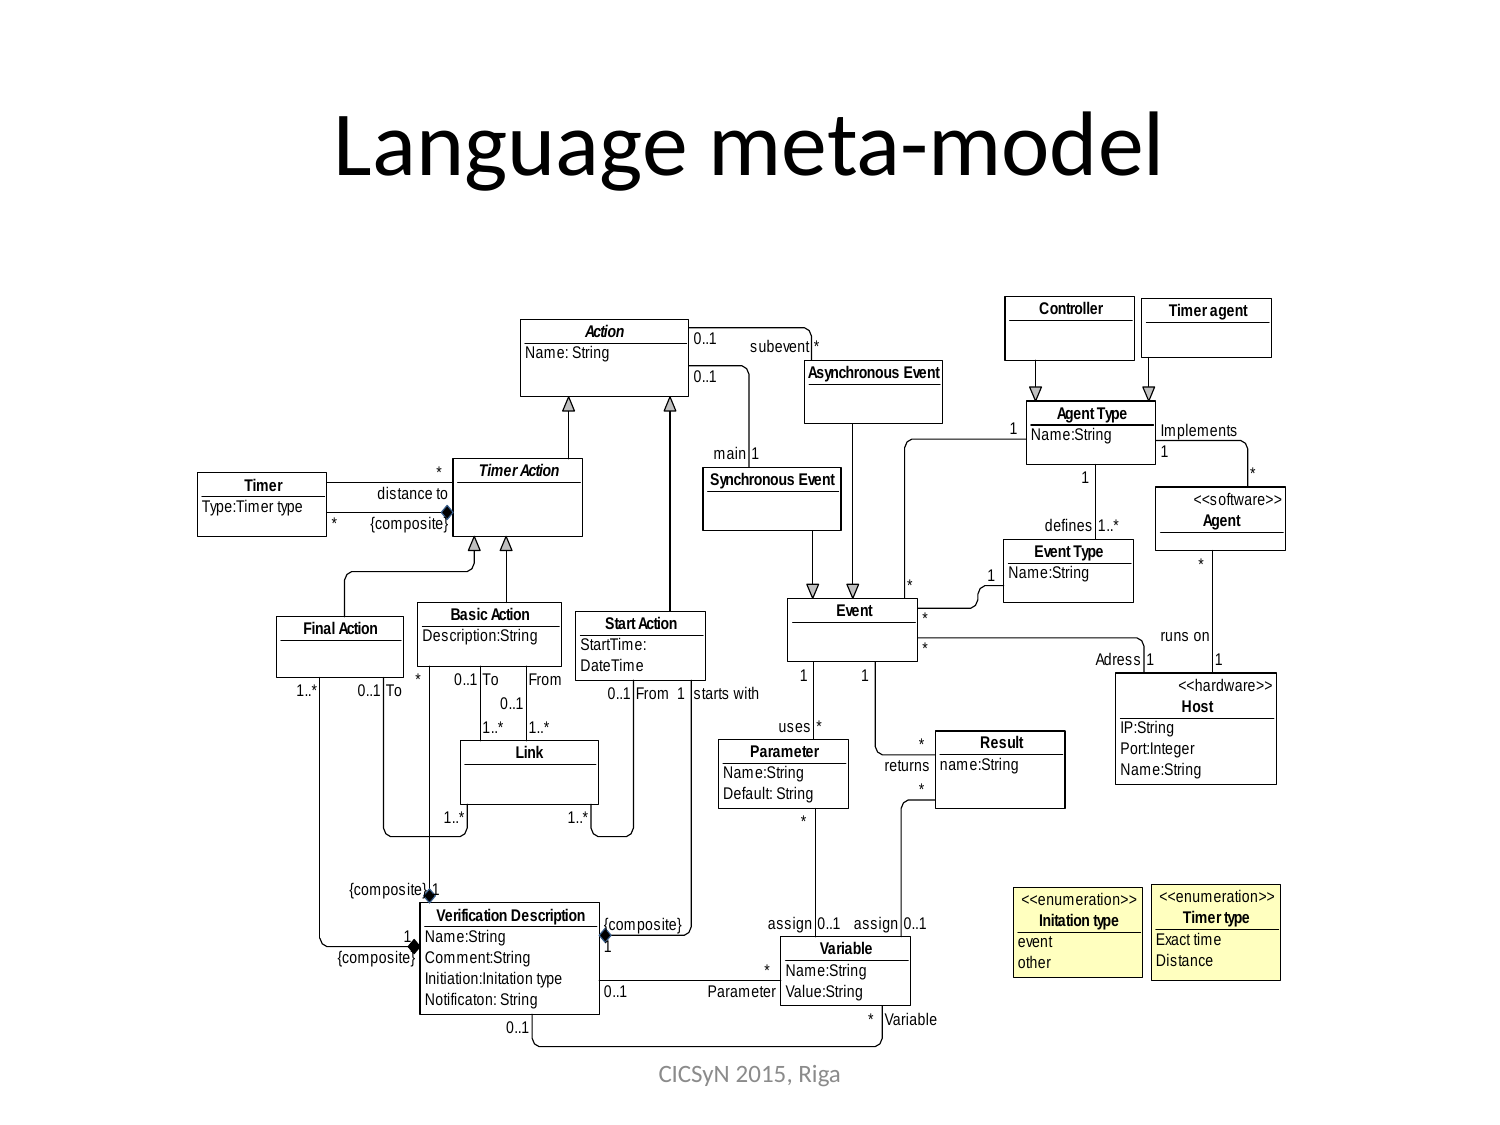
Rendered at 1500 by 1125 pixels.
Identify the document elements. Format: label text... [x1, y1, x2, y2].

footer CICSyN 2015, Riga [512, 1071, 988, 1103]
picture [149, 237, 1298, 1063]
title Language meta-model [75, 45, 1425, 233]
